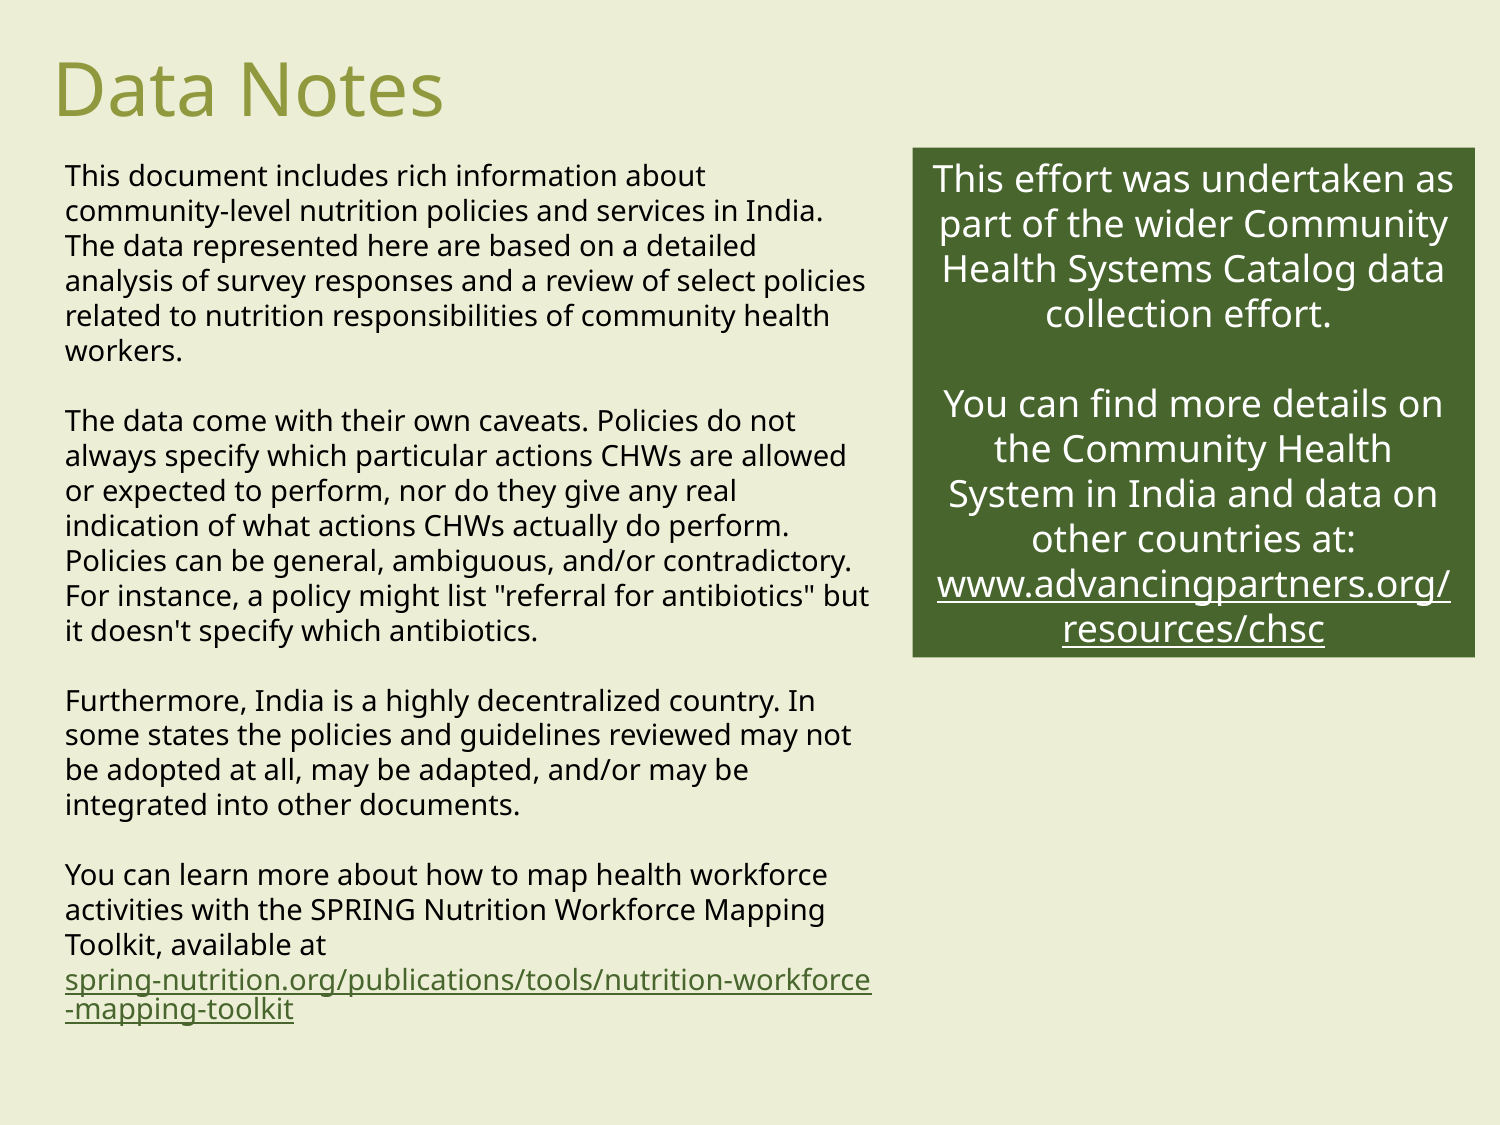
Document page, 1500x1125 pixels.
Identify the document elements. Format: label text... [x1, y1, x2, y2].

text_box Data Notes [37, 35, 1247, 138]
text_box This document includes rich information about community-level nutrition policies and services in India. The data represented here are based on a detailed analysis of survey responses and a review of select policies related to nutrition responsibilities of community health workers. The data come with their own caveats. Policies do not always specify which particular actions CHWs are allowed or expected to perform, nor do they give any real indication of what actions CHWs actually do perform. Policies can be general, ambiguous, and/or contradictory. For instance, a policy might list "referral for antibiotics" but it doesn't specify which antibiotics. Furthermore, India is a highly decentralized country. In some states the policies and guidelines reviewed may not be adopted at all, may be adapted, and/or may be integrated into other documents. You can learn more about how to map health workforce activities with the SPRING Nutrition Workforce Mapping Toolkit, available at spring-nutrition.org/publications/tools/nutrition-workforce-mapping-toolkit [49, 149, 888, 1009]
text_box This effort was undertaken as part of the wider Community Health Systems Catalog data collection effort. You can find more details on the Community Health System in India and data on other countries at: www.advancingpartners.org/ resources/chsc [912, 147, 1475, 658]
